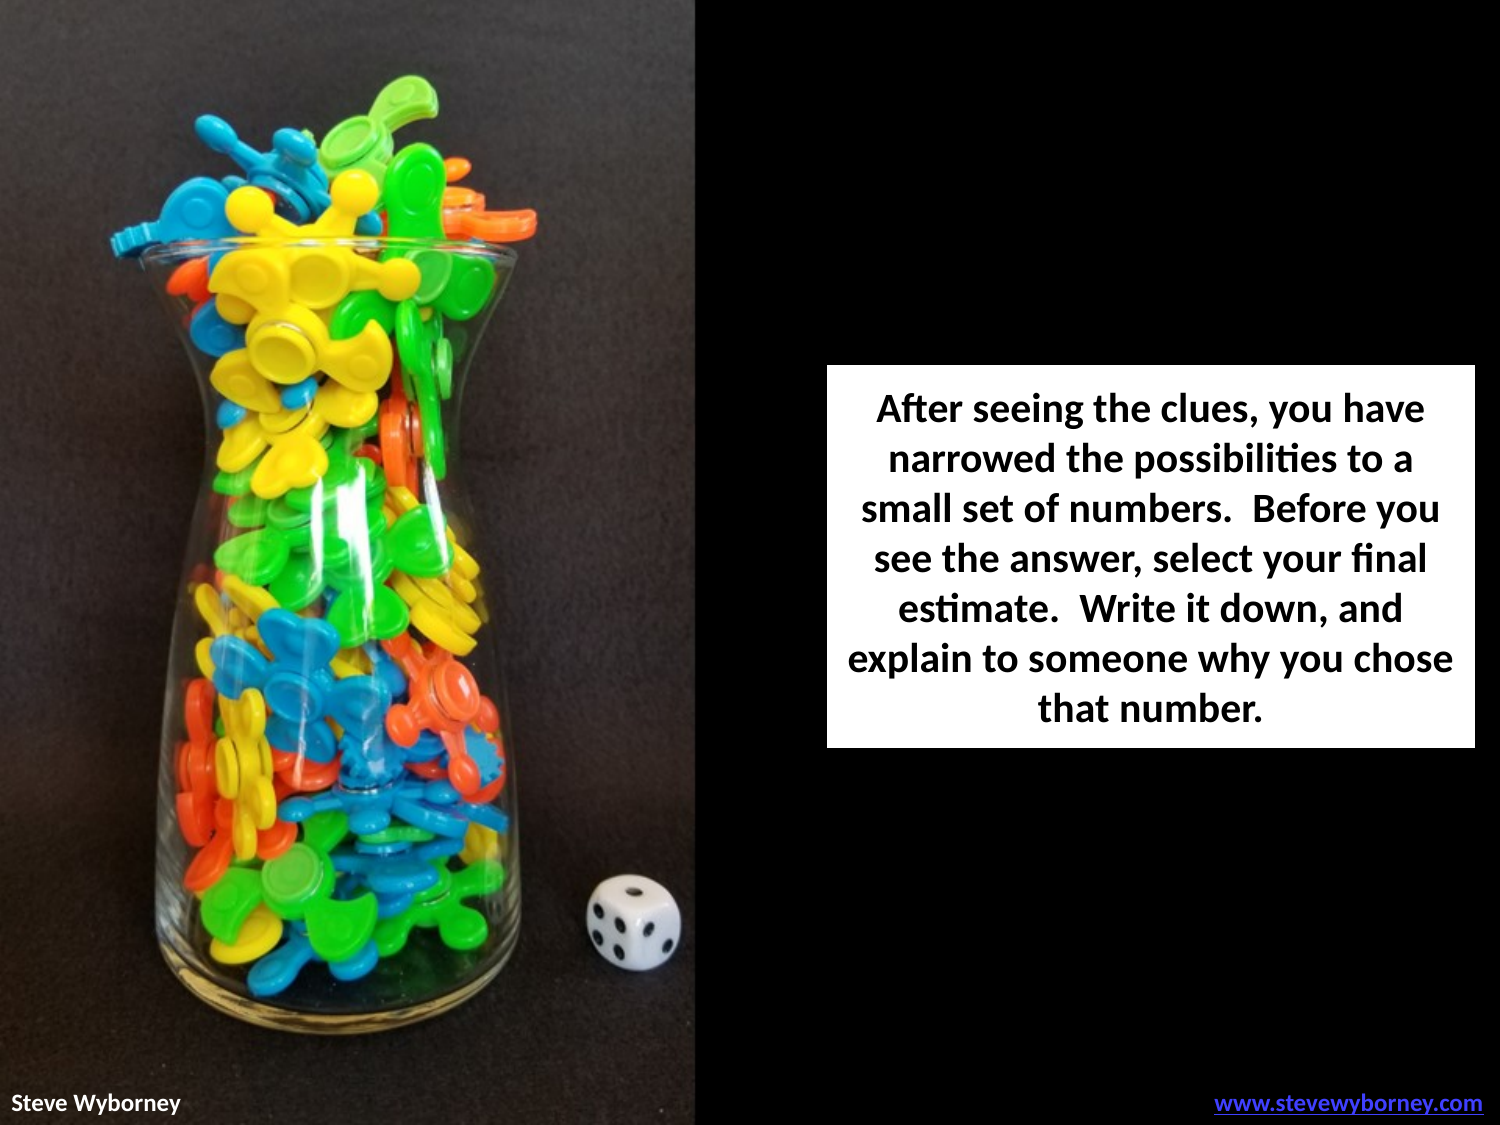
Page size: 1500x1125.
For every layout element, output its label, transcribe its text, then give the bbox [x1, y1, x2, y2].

picture [0, 0, 701, 1125]
text_box www.stevewyborney.com [1199, 1079, 1499, 1125]
text_box After seeing the clues, you have narrowed the possibilities to a small set of numbers. Before you see the answer, select your final estimate. Write it down, and explain to someone why you chose that number. [823, 360, 1479, 752]
